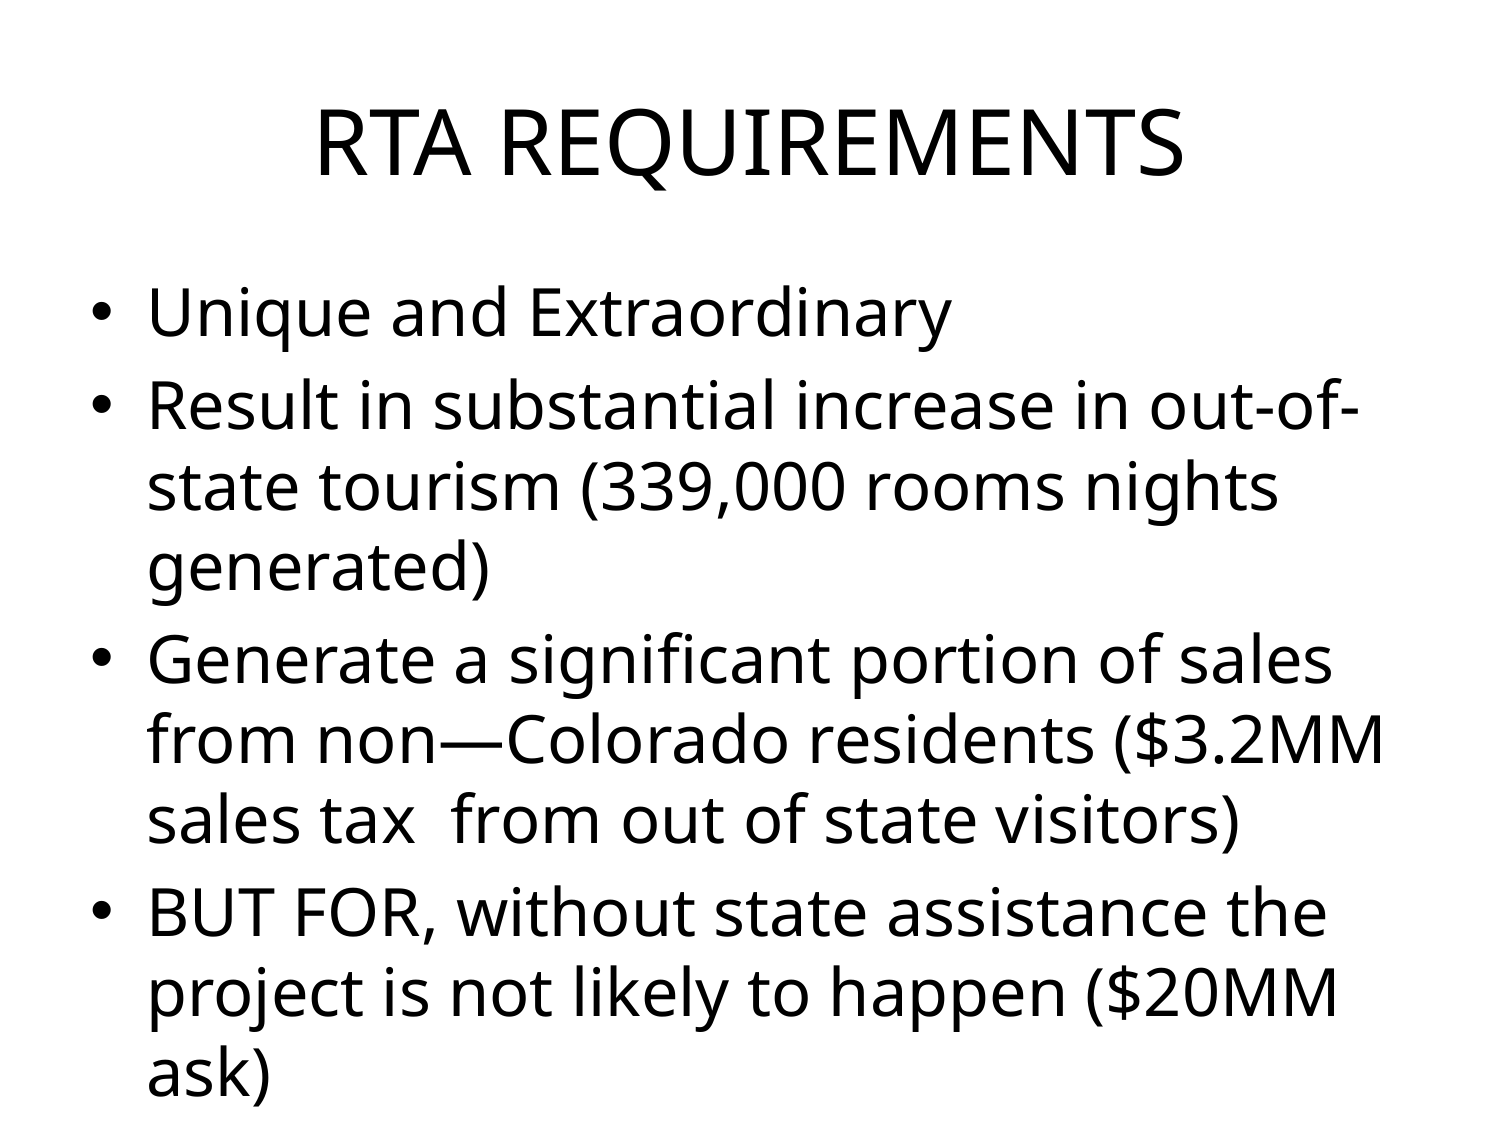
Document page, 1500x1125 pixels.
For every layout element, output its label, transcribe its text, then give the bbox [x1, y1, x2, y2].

list Unique and Extraordinary Result in substantial increase in out-of-state tourism (339,000 rooms nights generated) Generate a significant portion of sales from non—Colorado residents ($3.2MM sales tax from out of state visitors) BUT FOR, without state assistance the project is not likely to happen ($20MM ask) [75, 262, 1425, 1005]
title RTA REQUIREMENTS [75, 45, 1425, 233]
